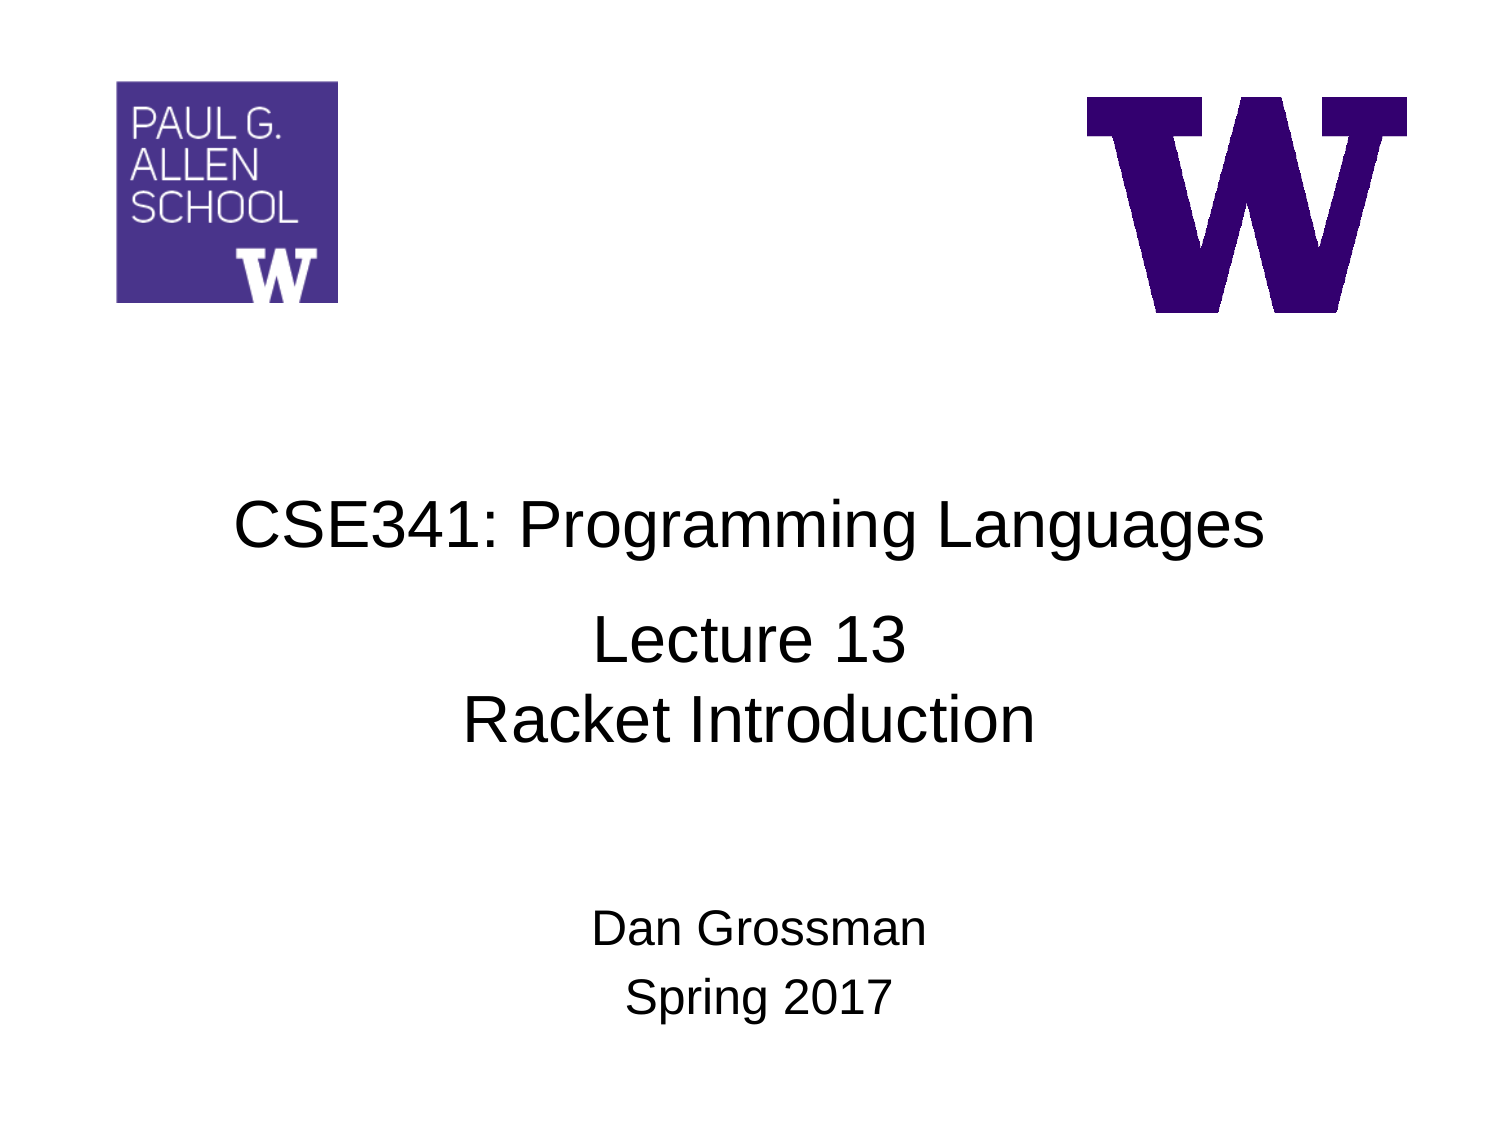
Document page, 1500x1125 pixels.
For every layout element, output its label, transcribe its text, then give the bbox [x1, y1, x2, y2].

picture [116, 80, 338, 303]
subtitle Dan Grossman Spring 2017 [215, 887, 1304, 1088]
title CSE341: Programming Languages Lecture 13 Racket Introduction [112, 437, 1388, 801]
picture [1086, 97, 1407, 313]
